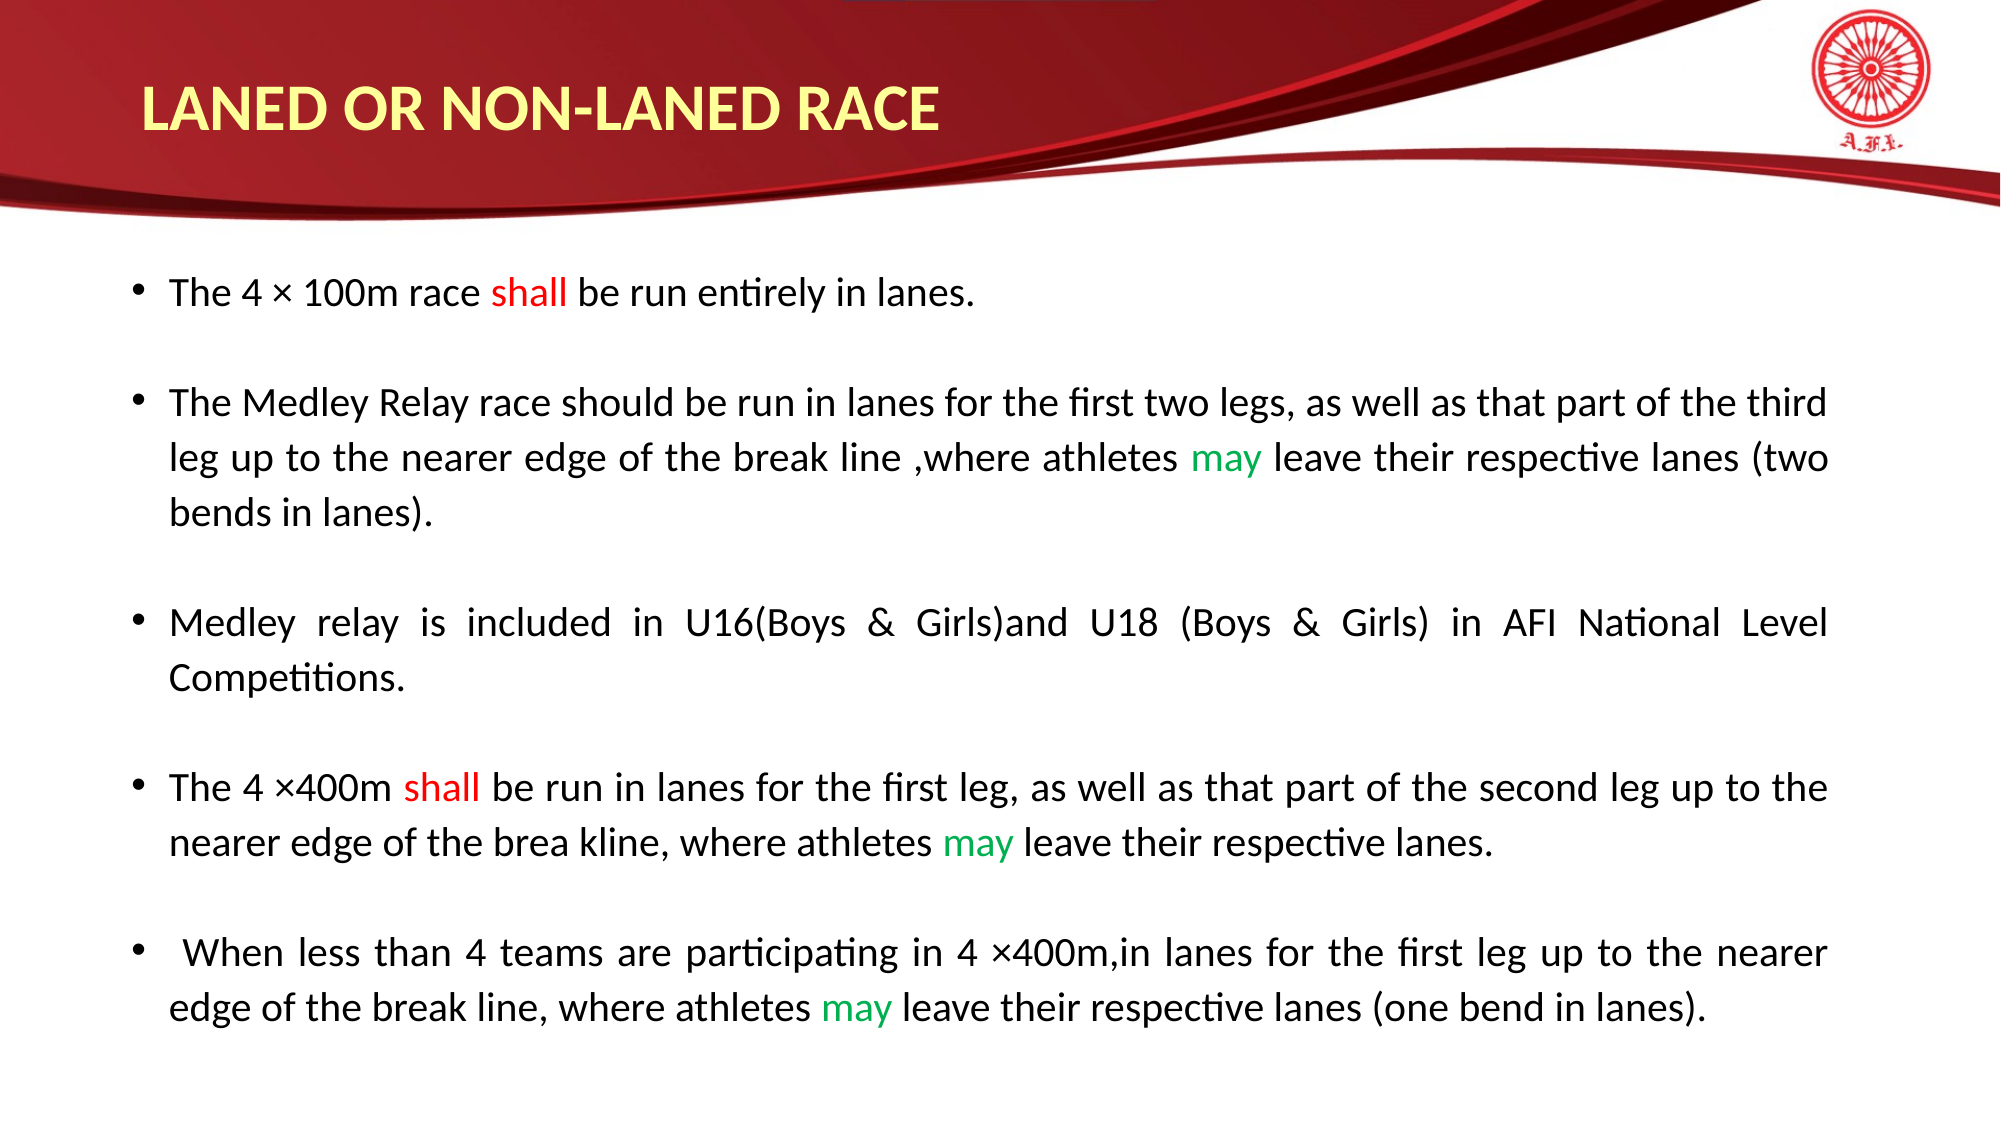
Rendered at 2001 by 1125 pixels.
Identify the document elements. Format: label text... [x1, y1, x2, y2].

title Laned or Non-Laned Race [126, 0, 1762, 218]
picture [0, 0, 2001, 1125]
list The 4 × 100m race shall be run entirely in lanes. The Medley Relay race should be run in lanes for the first two legs, as well as that part of the third leg up to the nearer edge of the break line ,where athletes may leave their respective lanes (two bends in lanes). Medley relay is included in U16(Boys & Girls)and U18 (Boys & Girls) in AFI National Level Competitions. The 4 ×400m shall be run in lanes for the first leg, as well as that part of the second leg up to the nearer edge of the brea kline, where athletes may leave their respective lanes. When less than 4 teams are participating in 4 ×400m,in lanes for the first leg up to the nearer edge of the break line, where athletes may leave their respective lanes (one bend in lanes). [116, 252, 1845, 1106]
